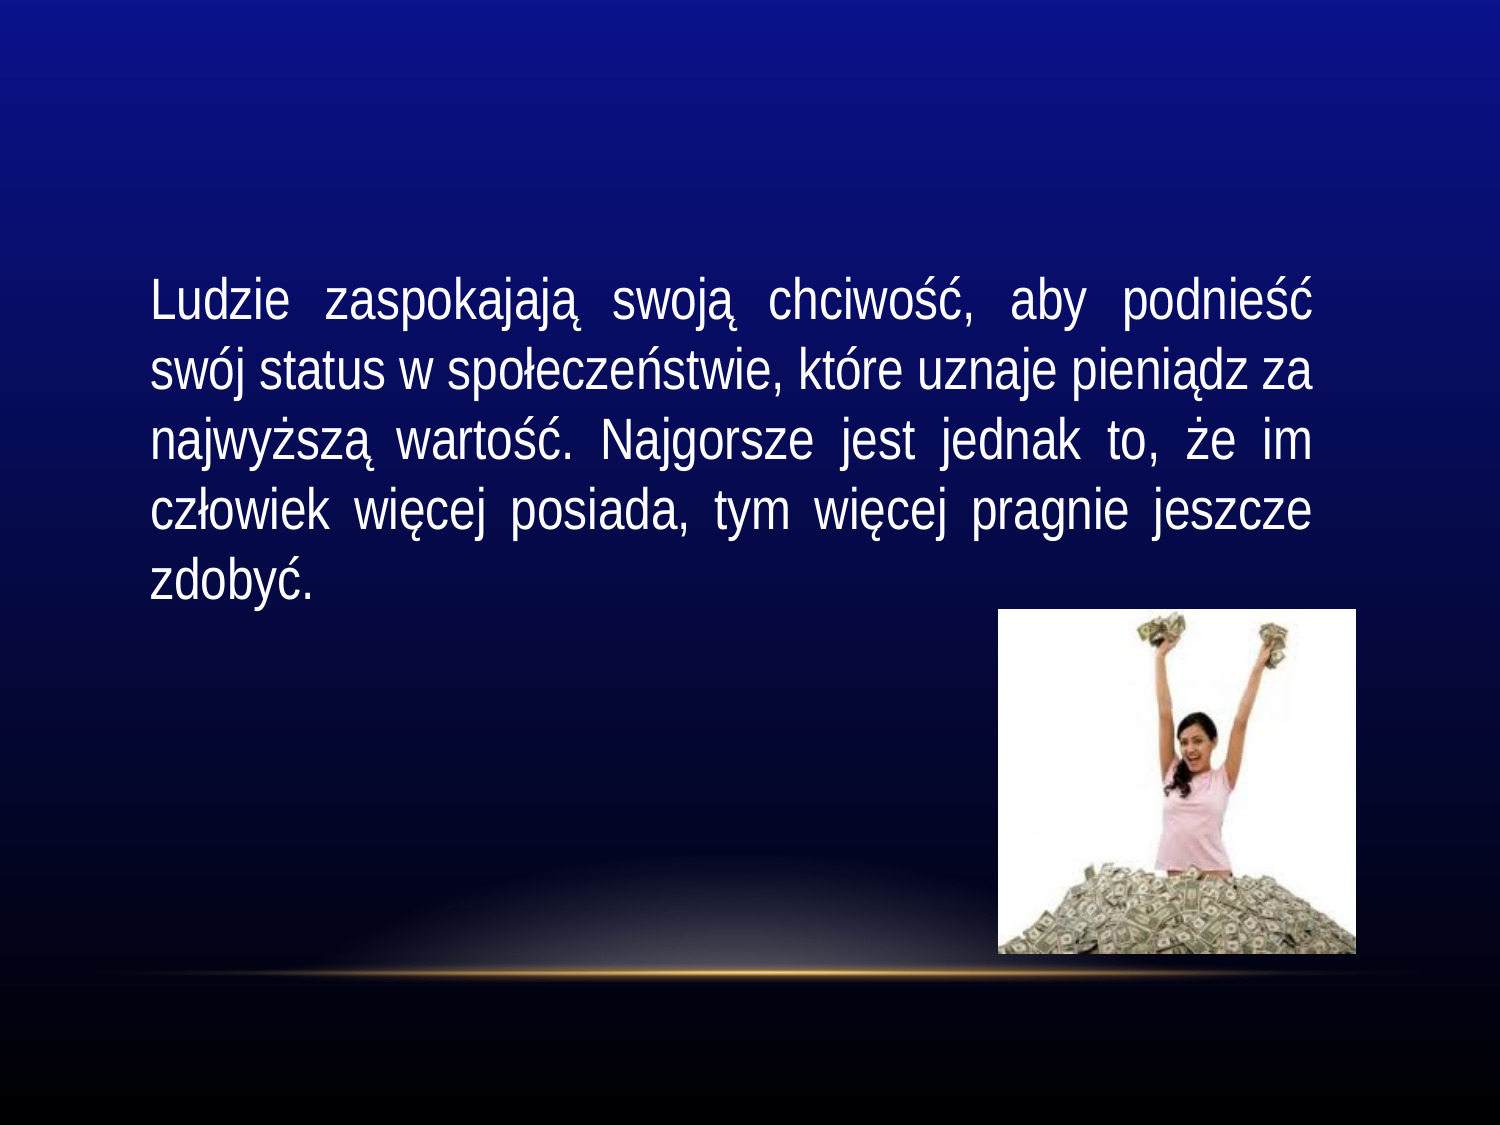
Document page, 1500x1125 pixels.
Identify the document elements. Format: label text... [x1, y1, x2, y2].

text_box Ludzie zaspokajają swoją chciwość, aby podnieść swój status w społeczeństwie, które uznaje pieniądz za najwyższą wartość. Najgorsze jest jednak to, że im człowiek więcej posiada, tym więcej pragnie jeszcze zdobyć. [135, 113, 1329, 619]
picture [0, 0, 1500, 1125]
